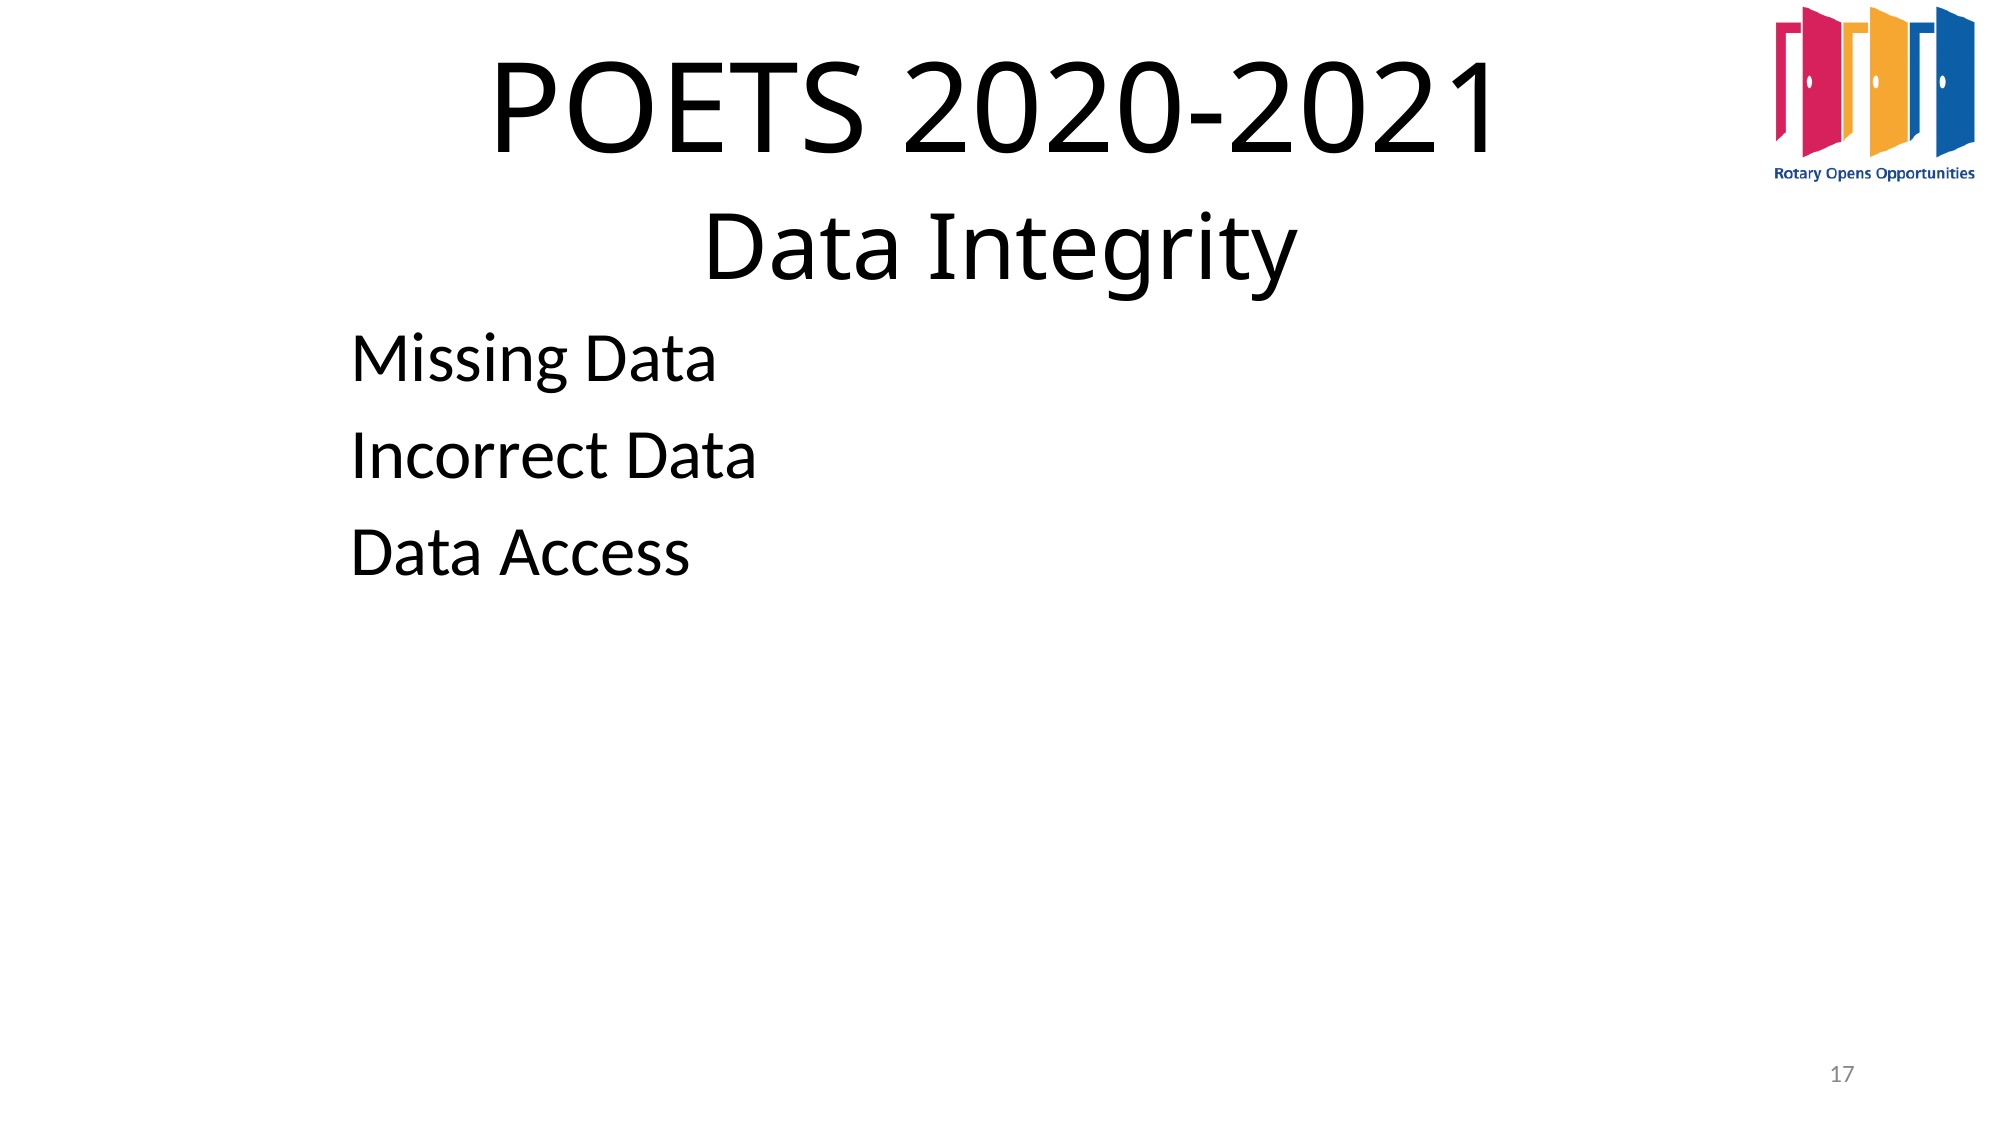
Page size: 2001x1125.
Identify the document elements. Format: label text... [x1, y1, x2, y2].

title POETS 2020-2021 [249, 4, 1749, 188]
picture [1749, 0, 2000, 188]
slide_number 17 [1818, 1050, 1863, 1096]
subtitle Data Integrity Missing Data Incorrect Data Data Access [42, 192, 1958, 1062]
